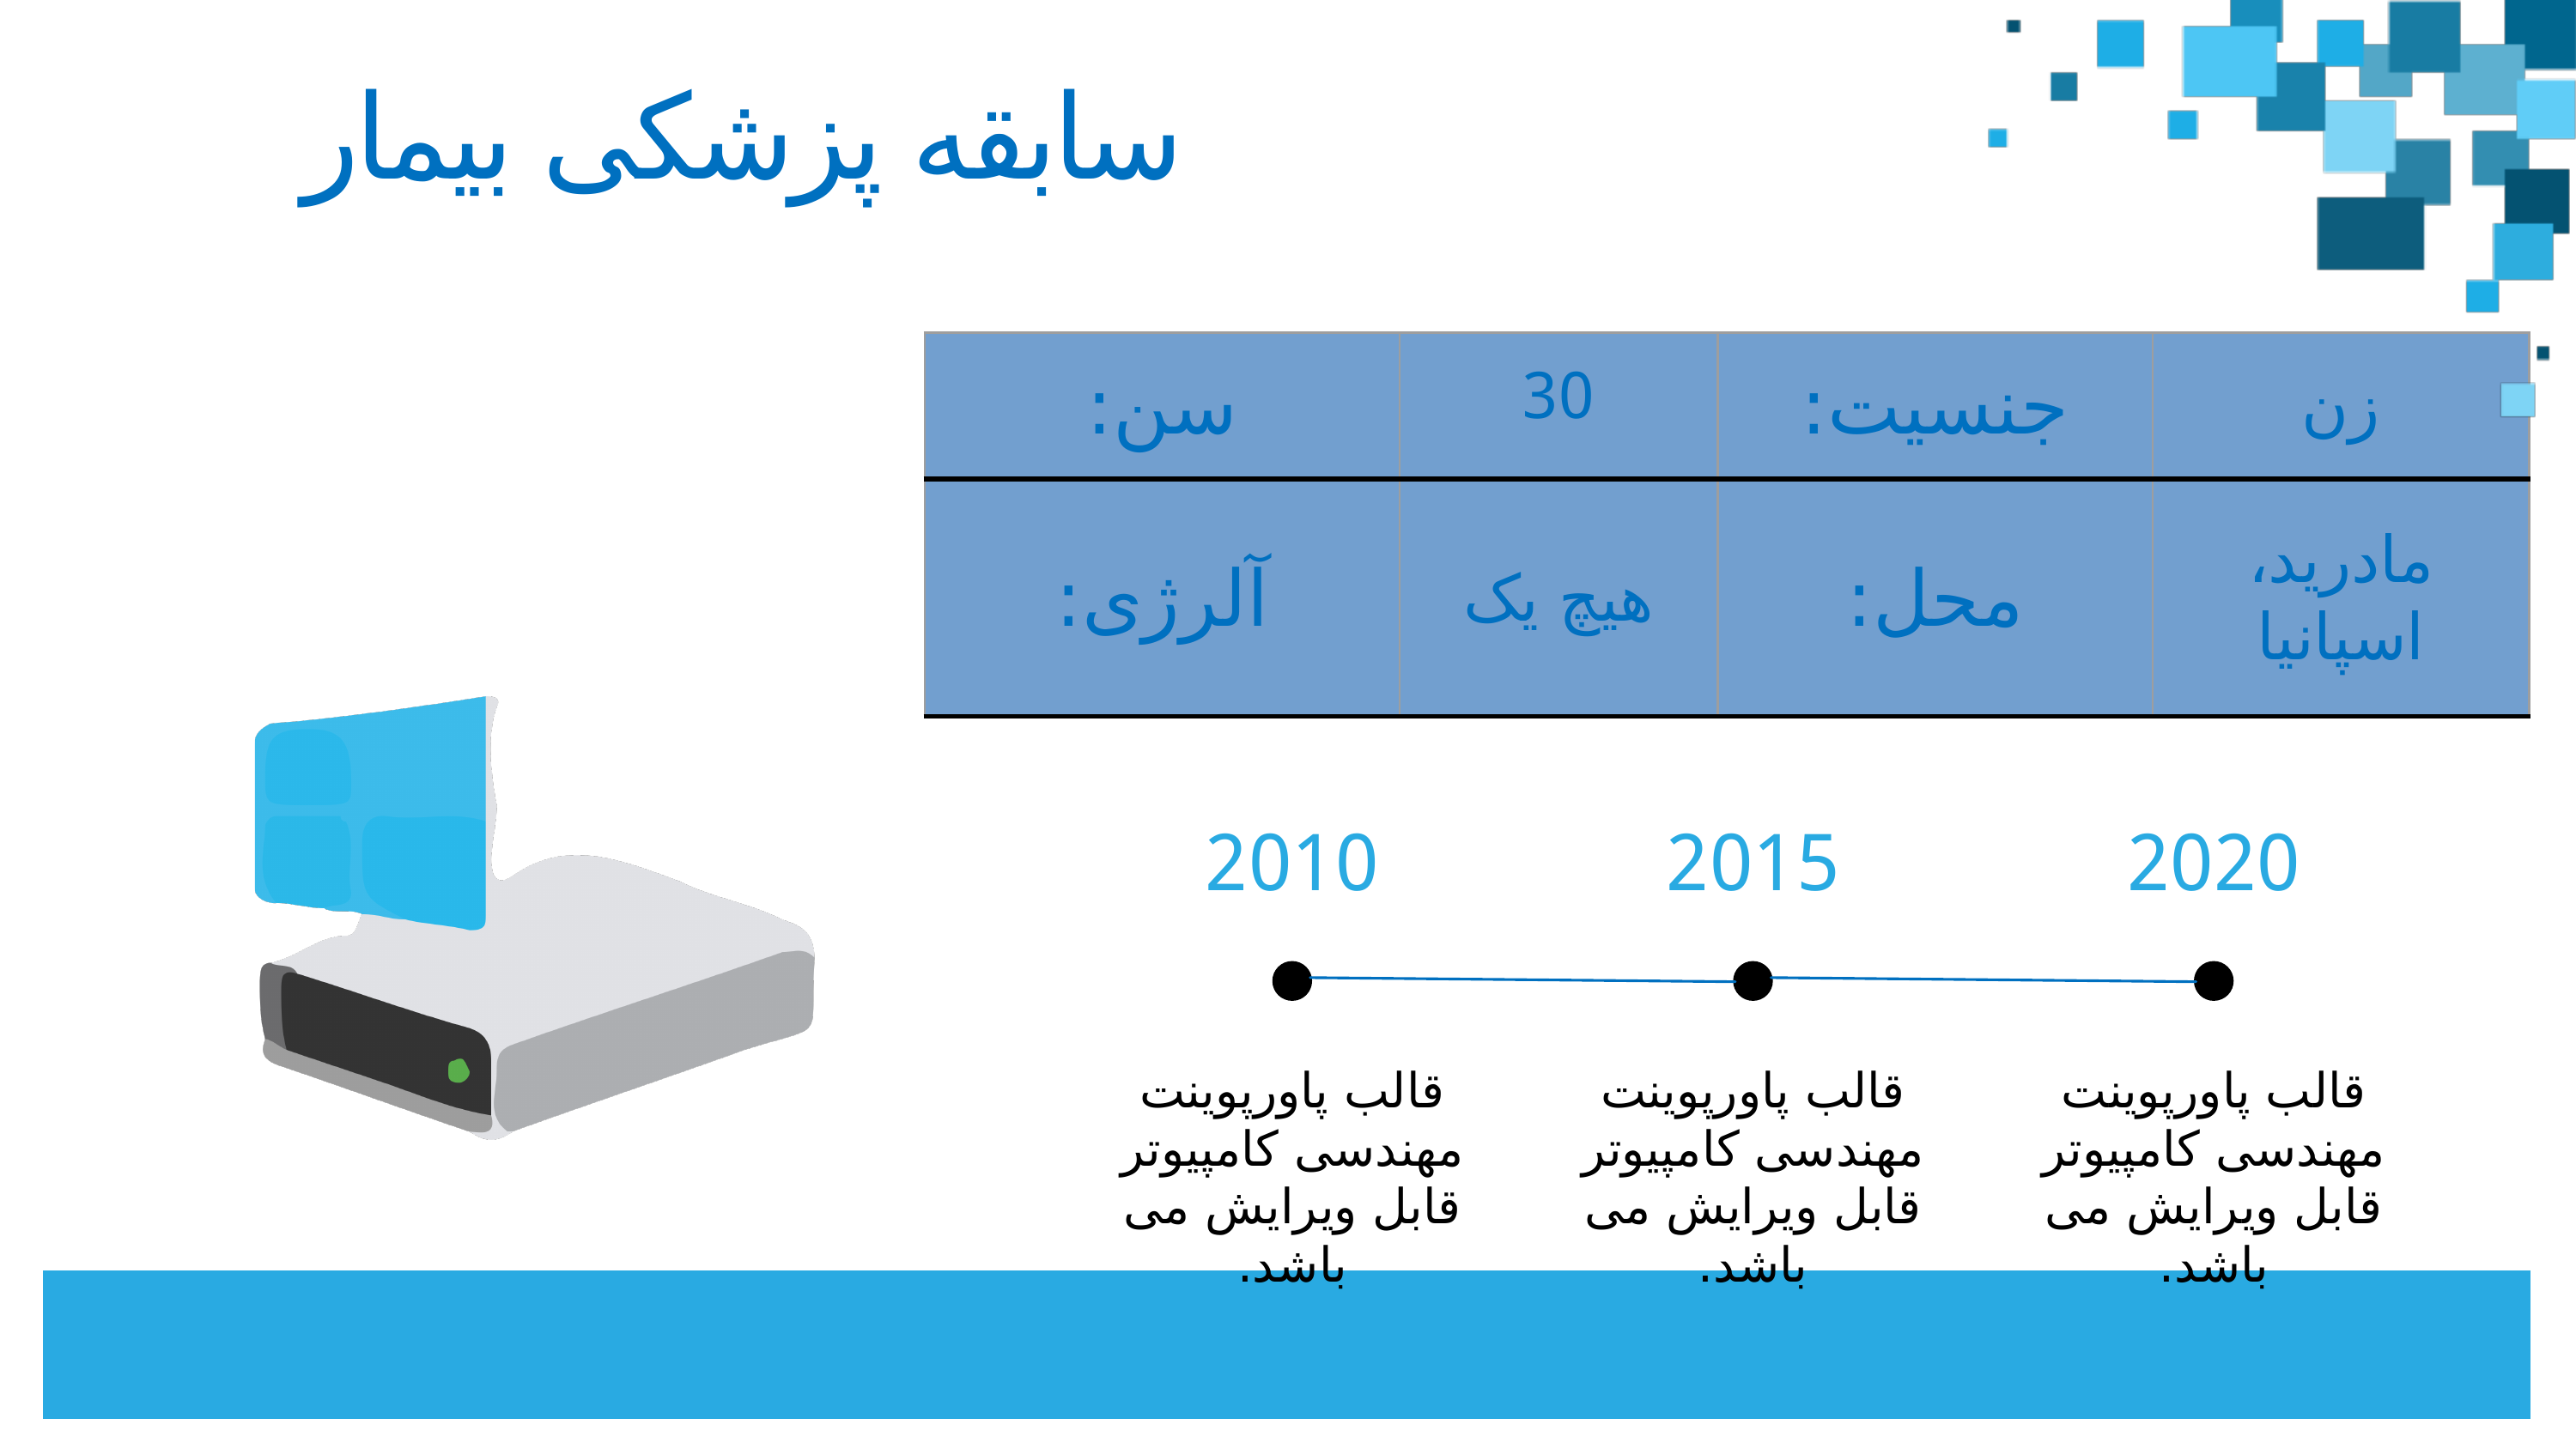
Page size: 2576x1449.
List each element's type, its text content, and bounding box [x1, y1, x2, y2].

text_box سابقه پزشکی بیمار [0, 74, 1813, 203]
table_cell آلرژی: [926, 482, 1399, 714]
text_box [1733, 961, 1774, 1002]
text_box [254, 696, 831, 1142]
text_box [42, 1270, 2530, 1419]
text_box [1941, 0, 2576, 492]
table_header 30 [1400, 334, 1716, 476]
text_box 2020 [2092, 812, 2336, 907]
text_box قالب پاورپوینت مهندسی کامپیوتر قابل ویرایش می باشد. [1121, 1059, 1464, 1270]
text_box قالب پاورپوینت مهندسی کامپیوتر قابل ویرایش می باشد. [2042, 1059, 2385, 1270]
table_header سن: [926, 334, 1399, 476]
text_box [2193, 961, 2234, 1002]
table_header جنسیت: [1719, 334, 1941, 476]
table_cell هیچ یک [1400, 482, 1716, 714]
text_box 2015 [1631, 812, 1875, 907]
table_cell محل: [1719, 482, 2152, 714]
text_box قالب پاورپوینت مهندسی کامپیوتر قابل ویرایش می باشد. [1581, 1059, 1925, 1270]
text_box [1272, 961, 1313, 1002]
text_box 2010 [1170, 812, 1414, 907]
table_cell مادرید، اسپانیا [2154, 492, 2528, 714]
